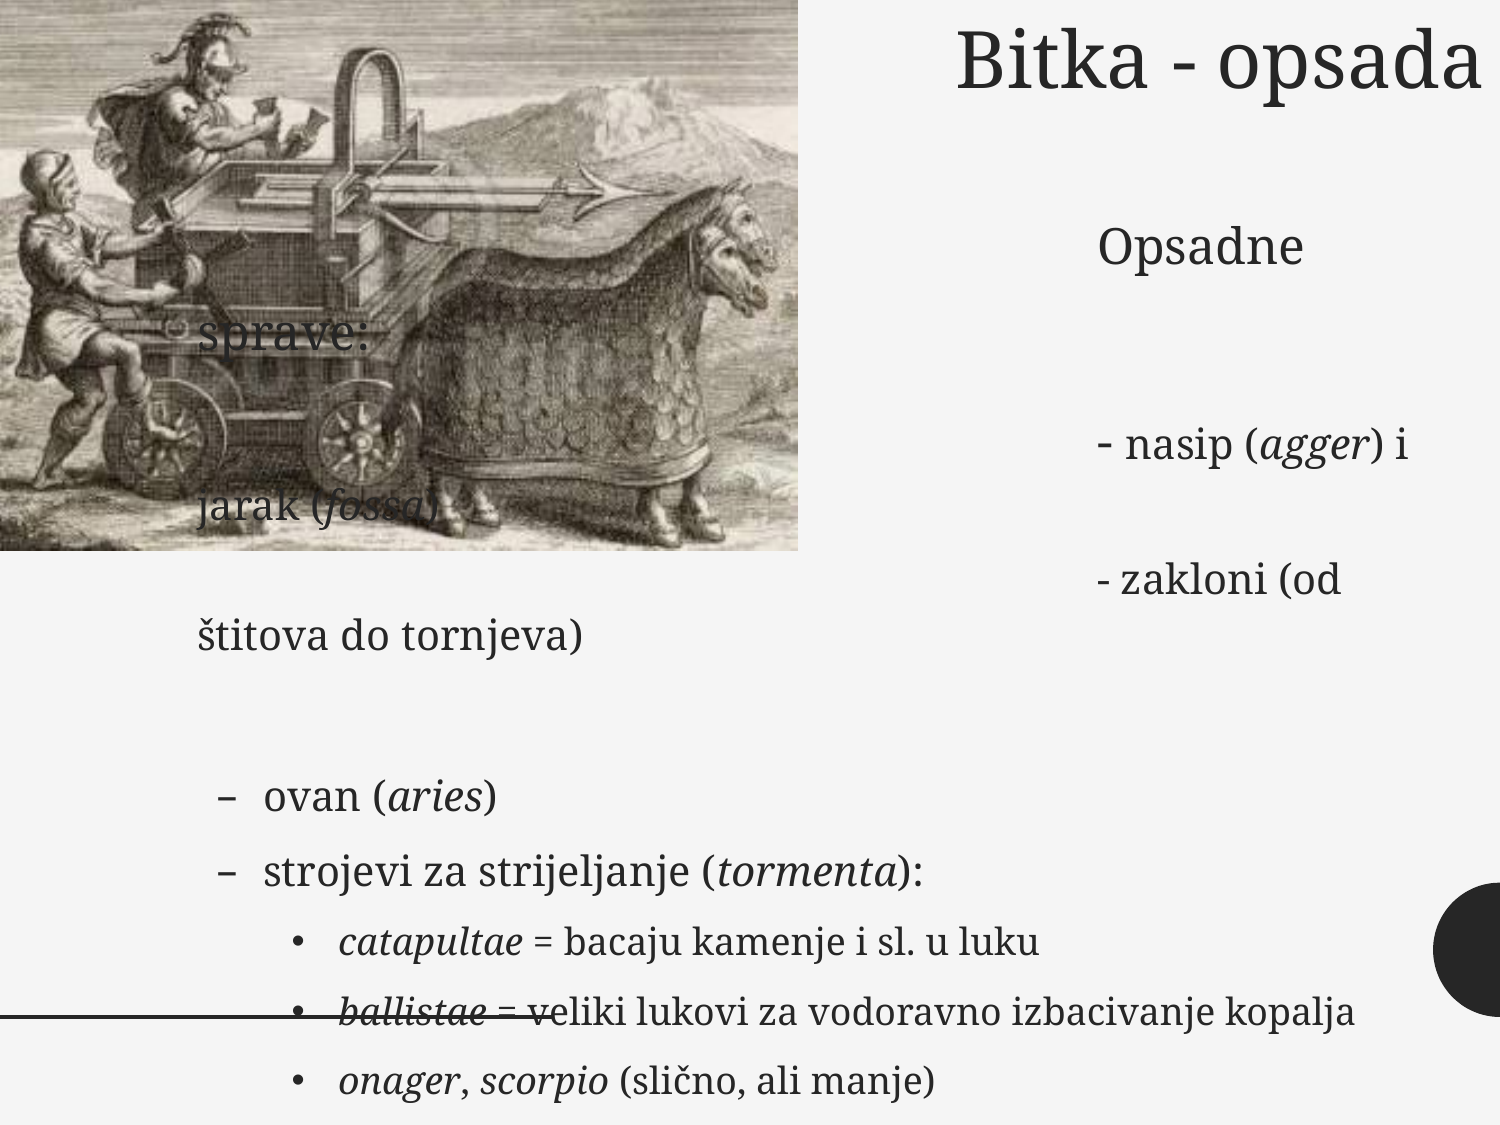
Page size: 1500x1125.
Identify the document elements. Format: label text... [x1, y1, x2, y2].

title Bitka - opsada [798, 12, 1500, 138]
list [0, 0, 798, 551]
list Opsadne sprave: - nasip (agger) i jarak (fossa) - zakloni (od štitova do tornjeva) ovan (aries) strojevi za strijeljanje (tormenta): catapultae = bacaju kamenje i sl. u luku ballistae = veliki lukovi za vodoravno izbacivanje kopalja onager, scorpio (slično, ali manje) [135, 200, 1500, 1088]
